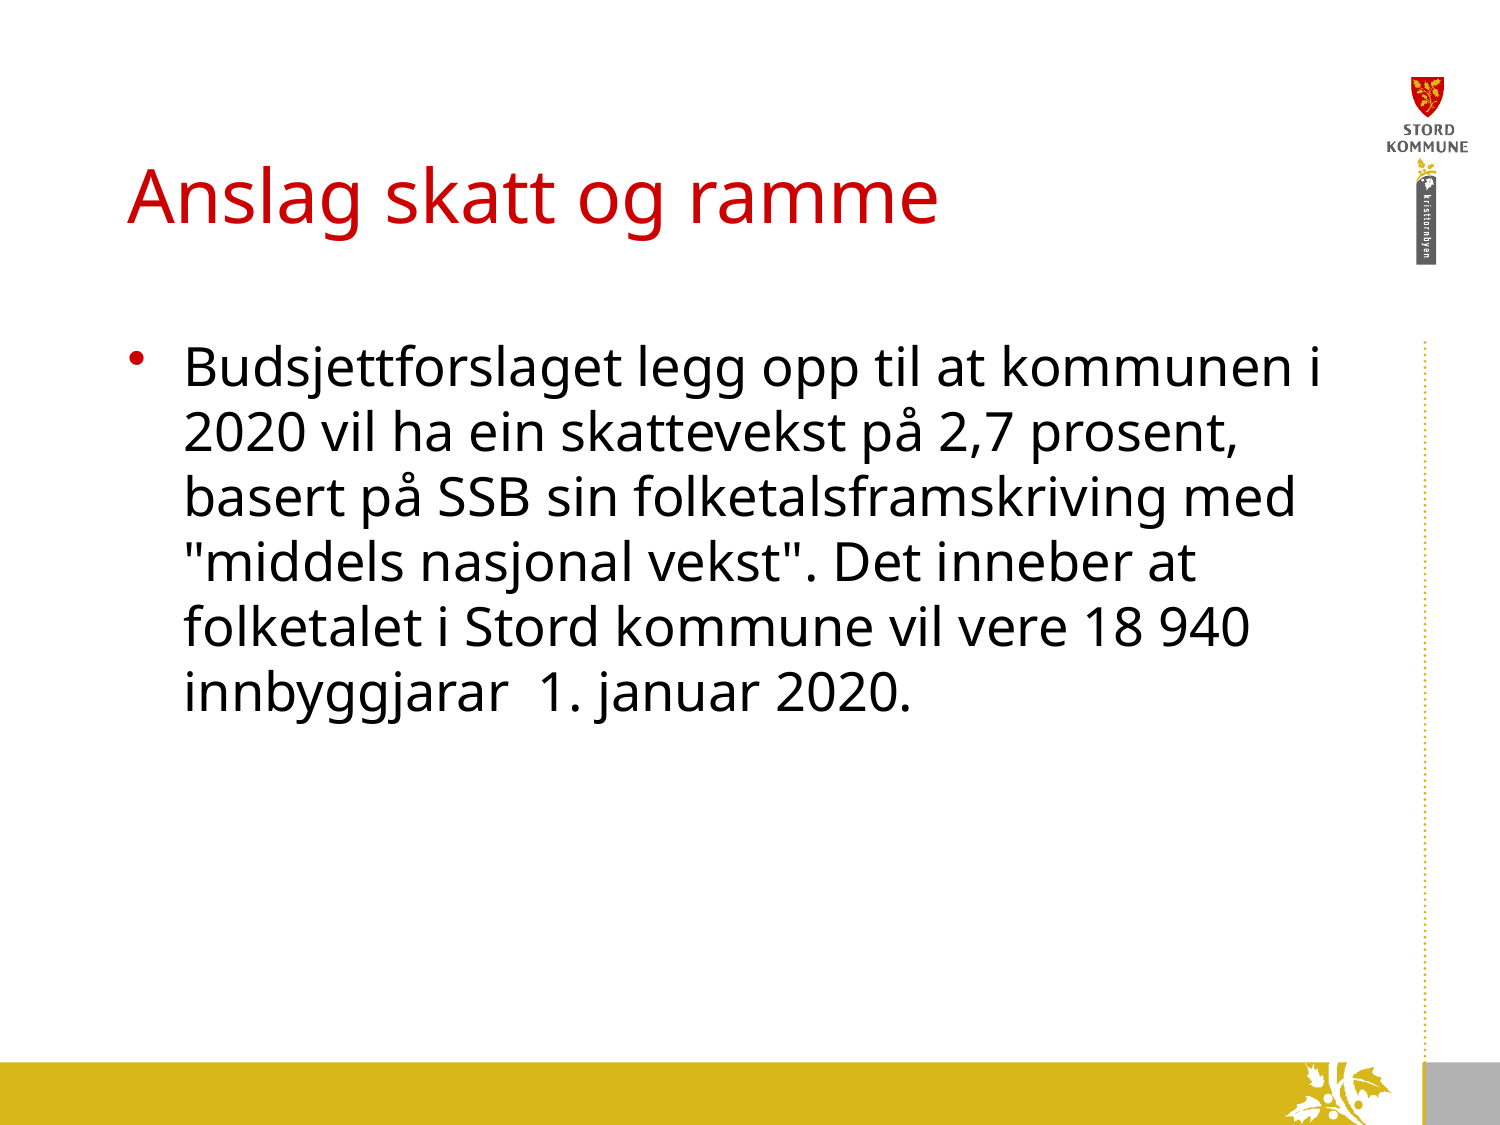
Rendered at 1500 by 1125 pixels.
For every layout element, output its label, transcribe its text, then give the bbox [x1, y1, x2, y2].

title Anslag skatt og ramme [112, 99, 1388, 288]
list Budsjettforslaget legg opp til at kommunen i 2020 vil ha ein skattevekst på 2,7 prosent, basert på SSB sin folketalsframskriving med "middels nasjonal vekst". Det inneber at folketalet i Stord kommune vil vere 18 940 innbyggjarar 1. januar 2020. [112, 324, 1388, 1001]
